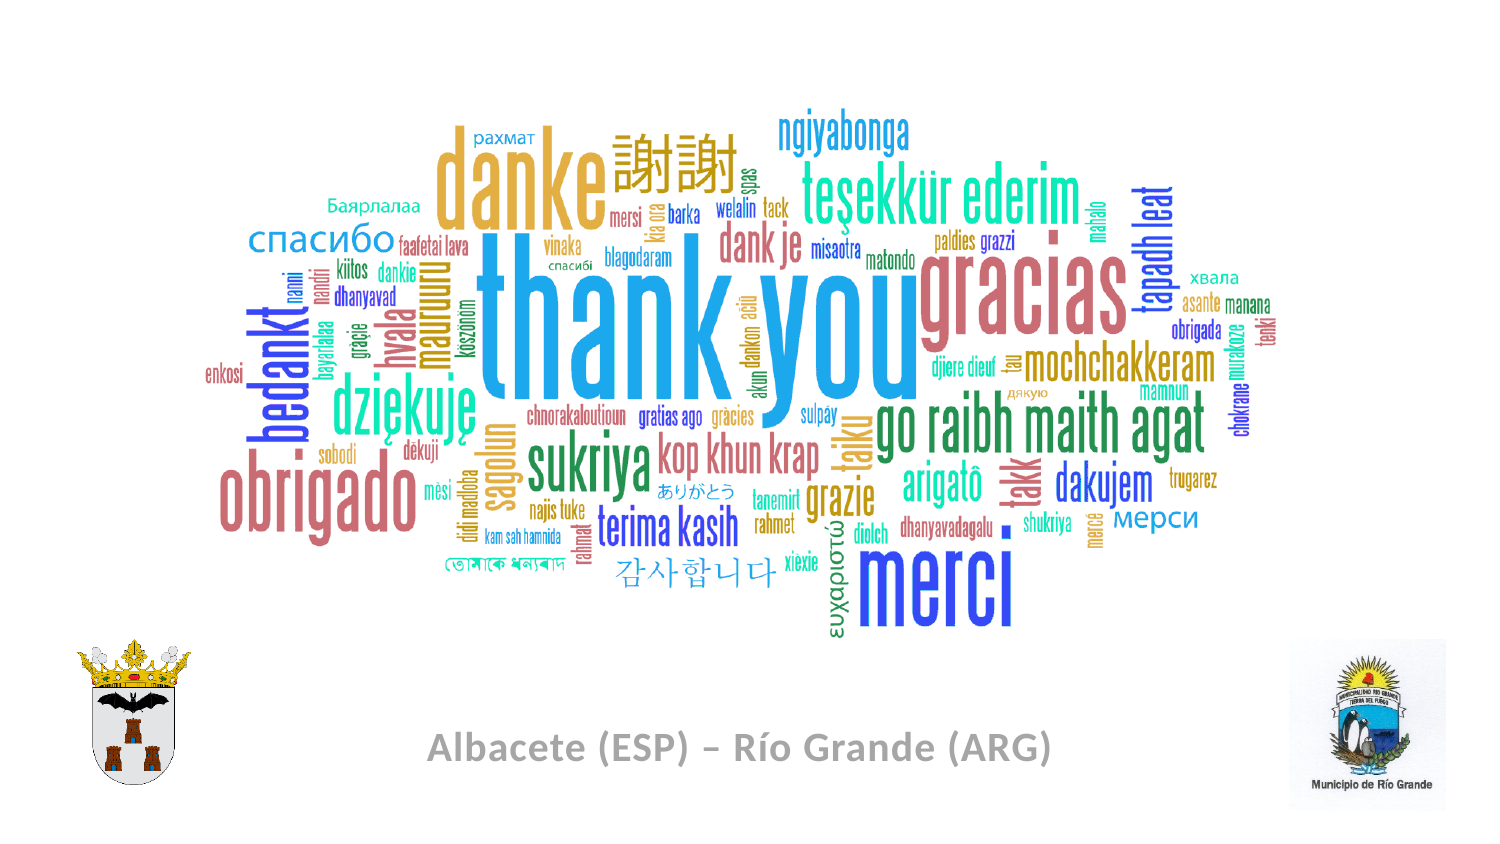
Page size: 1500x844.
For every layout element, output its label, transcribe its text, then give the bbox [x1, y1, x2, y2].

picture [204, 55, 1276, 669]
text_box Albacete (ESP) – Río Grande (ARG) [411, 712, 1069, 778]
picture [75, 639, 191, 786]
picture [1289, 639, 1446, 811]
